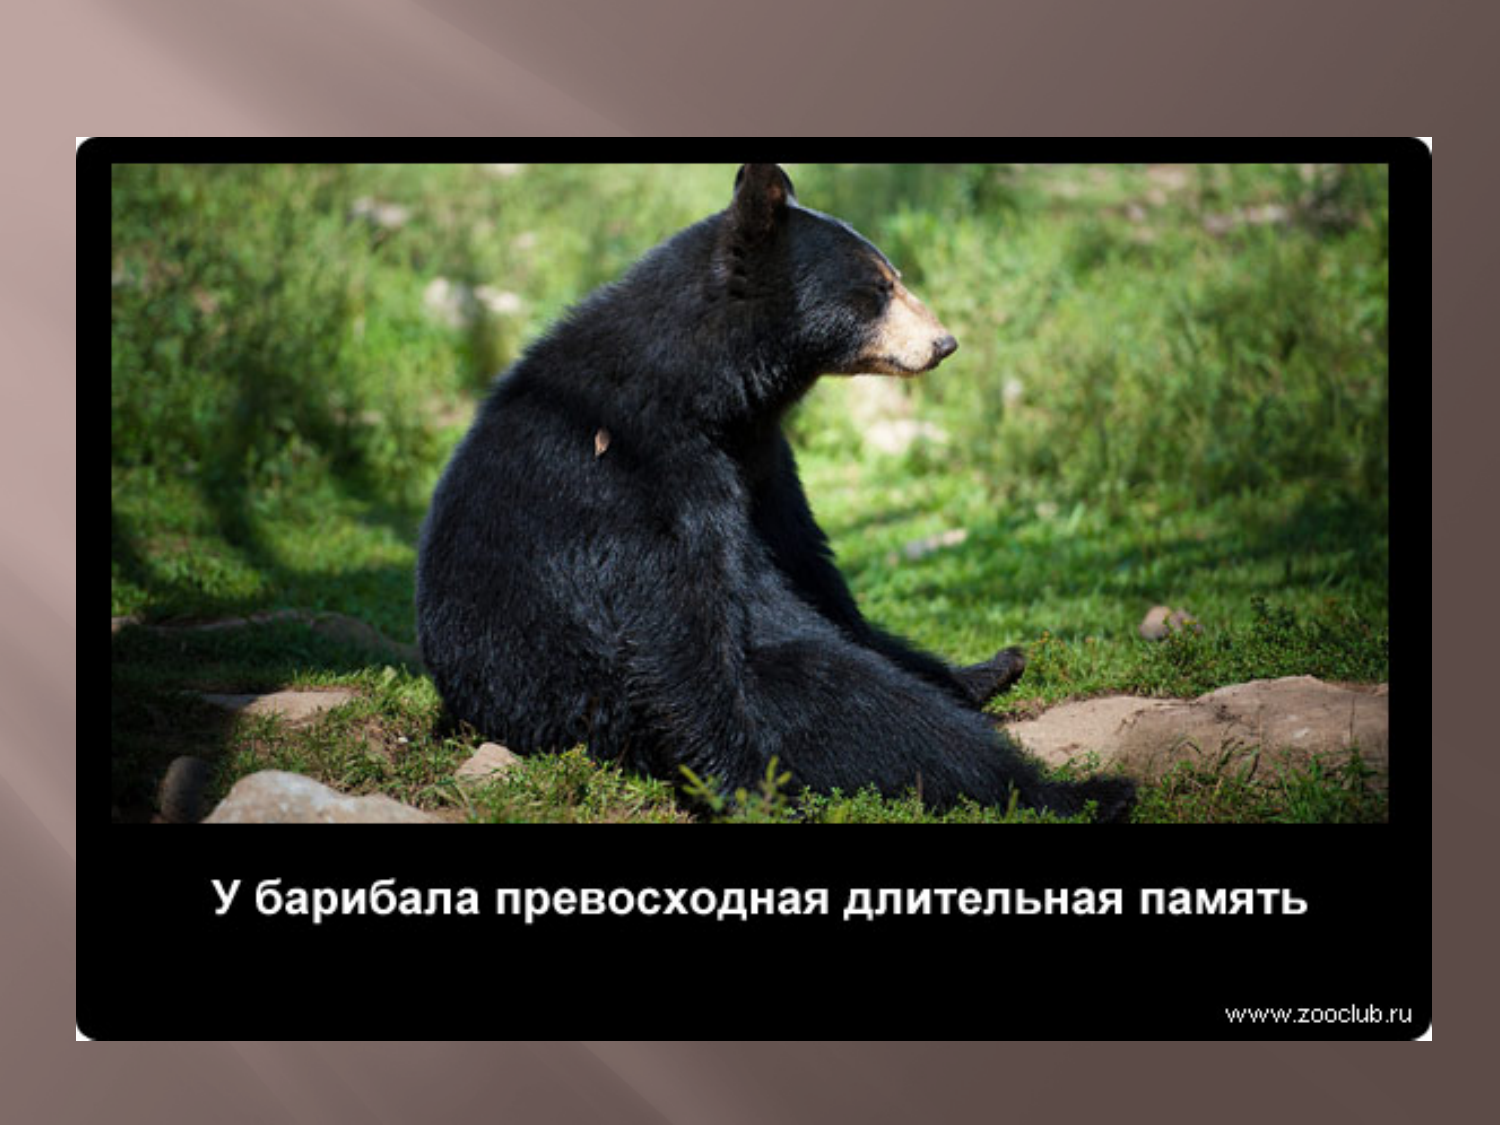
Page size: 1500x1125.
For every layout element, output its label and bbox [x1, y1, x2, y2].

picture [76, 136, 1432, 1041]
